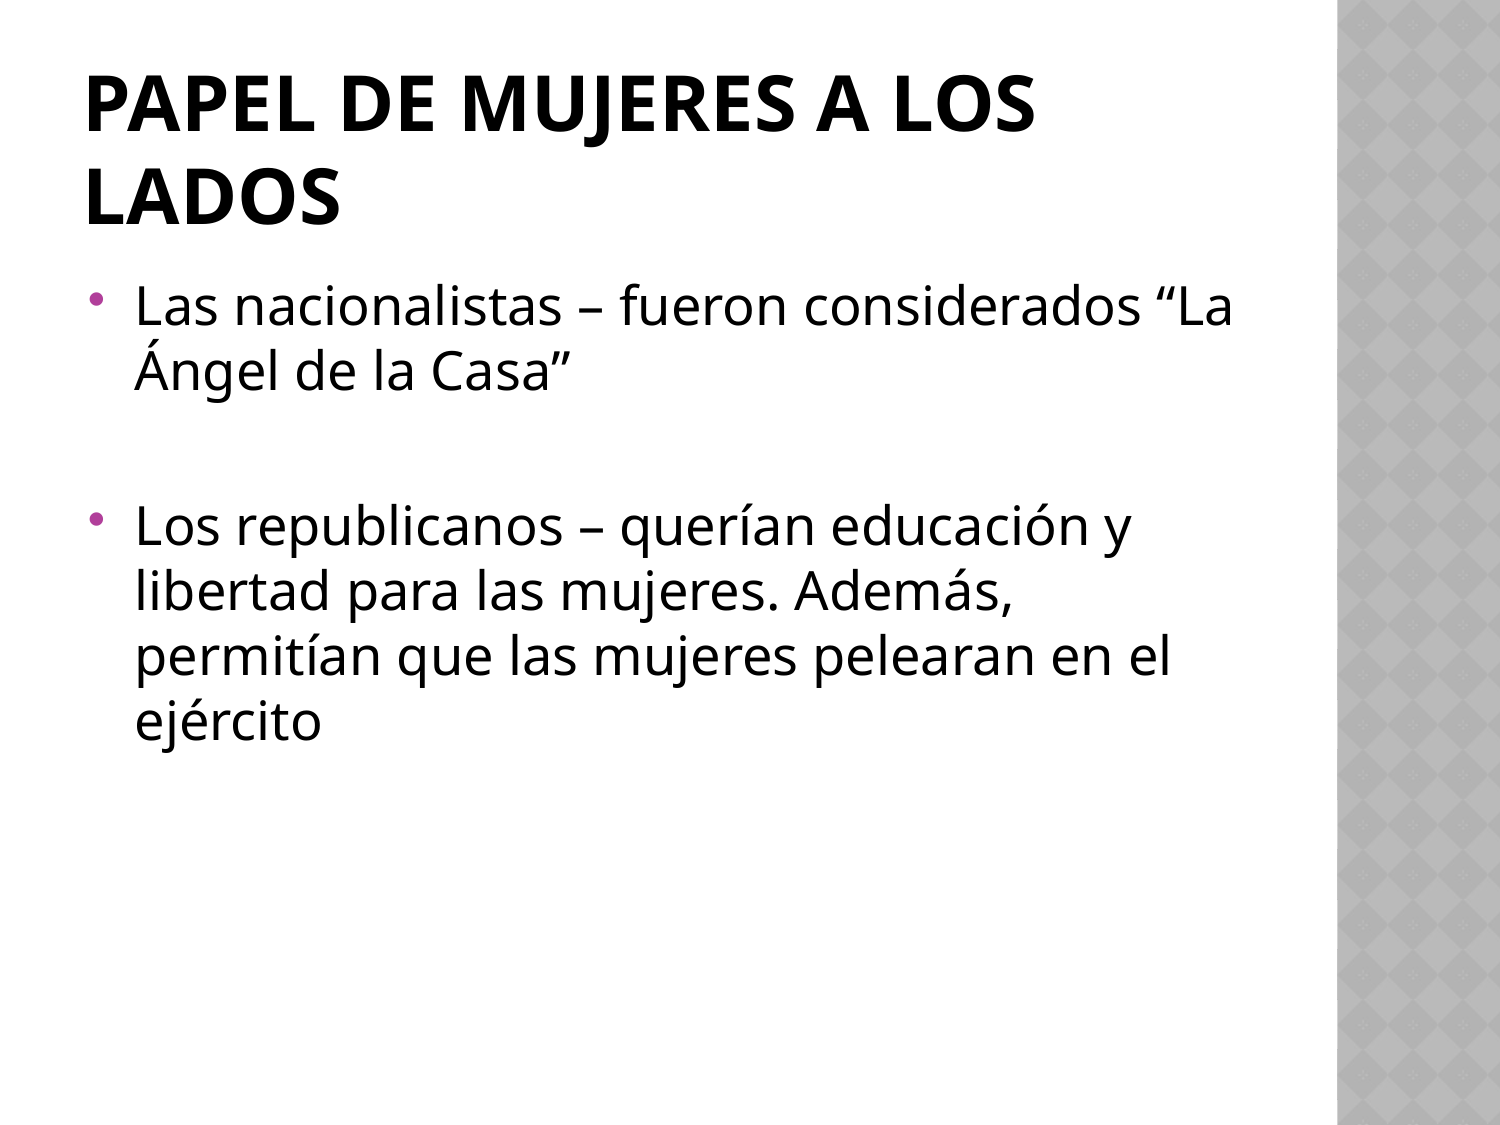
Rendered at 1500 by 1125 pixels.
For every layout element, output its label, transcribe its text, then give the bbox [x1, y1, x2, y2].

list Las nacionalistas – fueron considerados “La Ángel de la Casa” Los republicanos – querían educación y libertad para las mujeres. Además, permitían que las mujeres pelearan en el ejército [75, 264, 1263, 1059]
title Papel de mujeres a los Lados [75, 52, 1263, 240]
